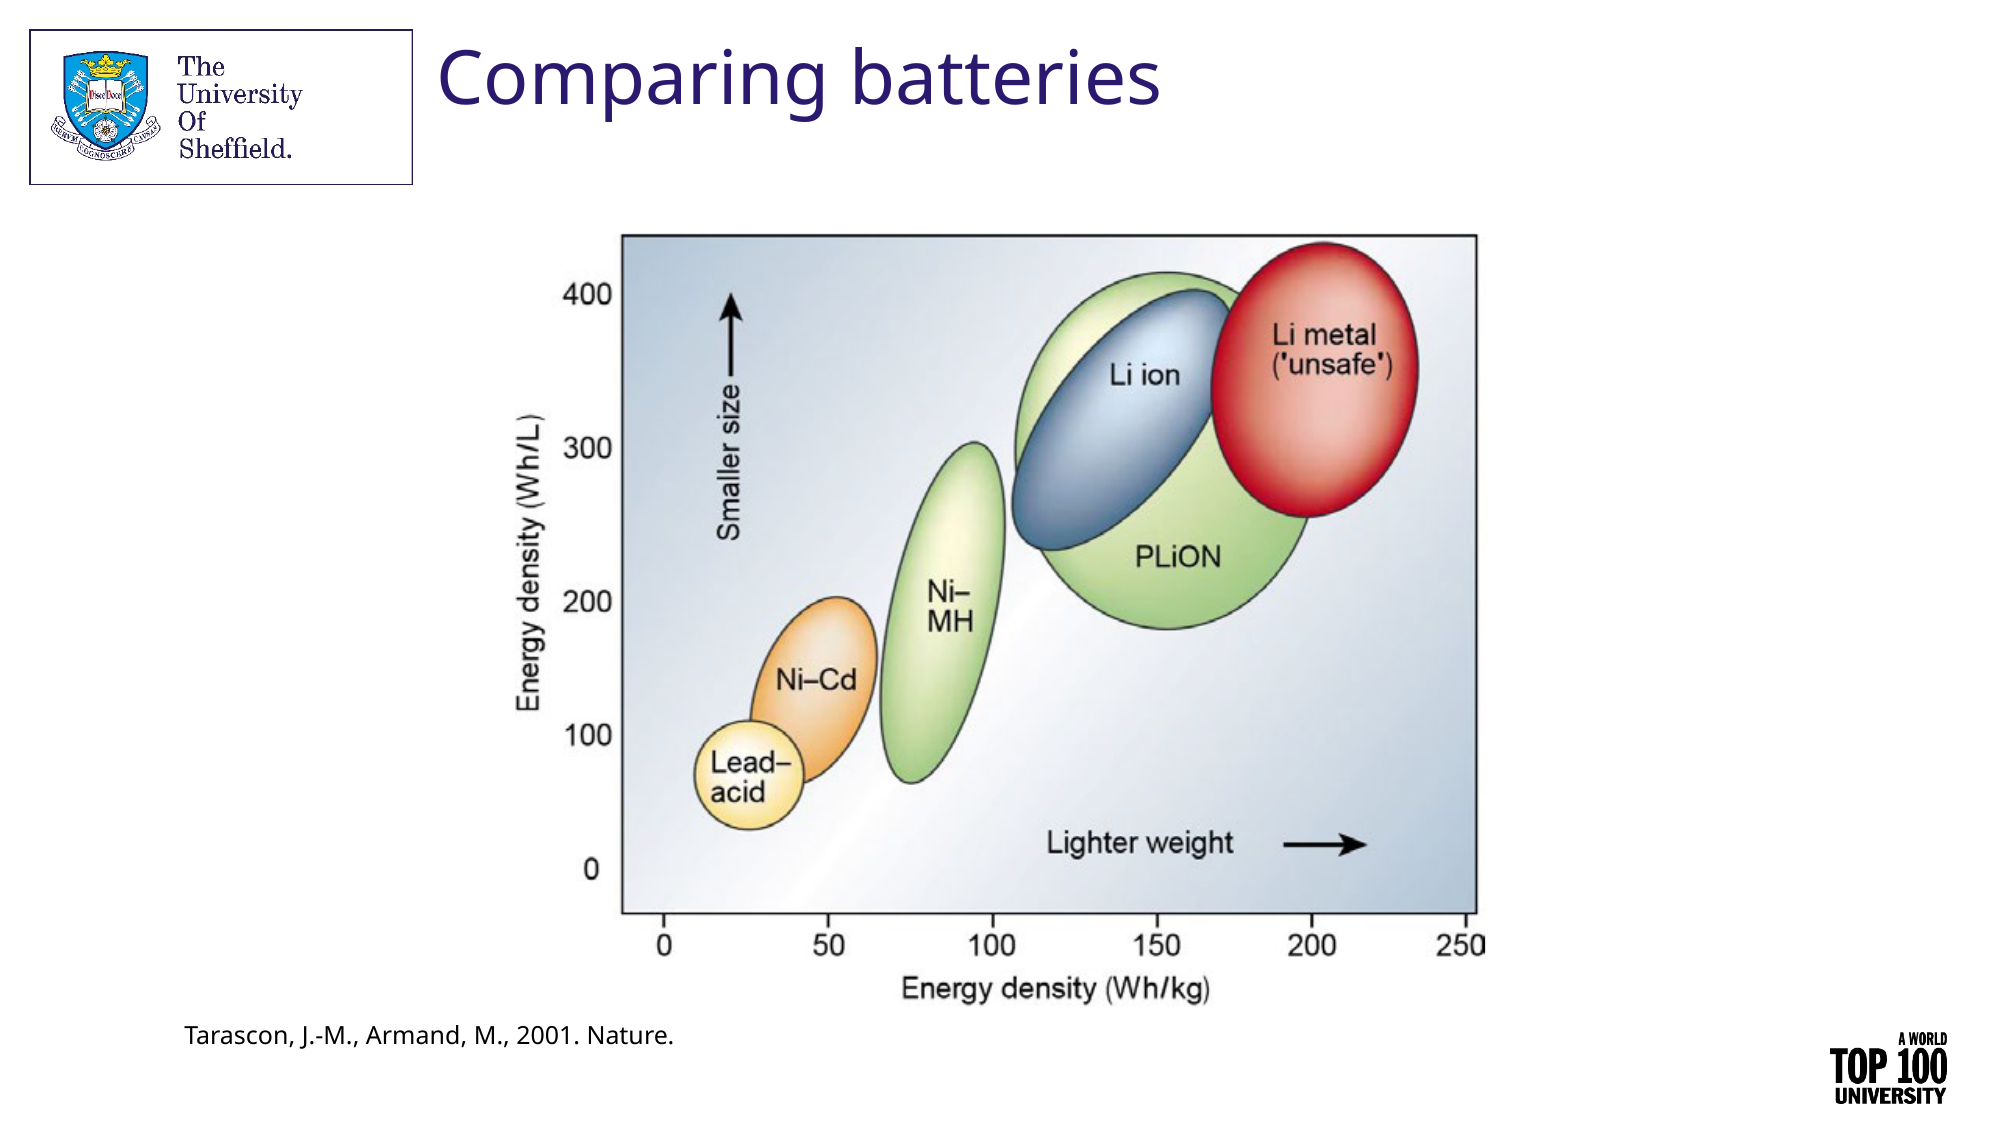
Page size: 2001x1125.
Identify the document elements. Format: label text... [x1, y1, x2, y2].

picture [514, 232, 1486, 1007]
text_box Tarascon, J.-M., Armand, M., 2001. Nature. [169, 1012, 1173, 1117]
title Comparing batteries [421, 37, 1721, 163]
picture [1830, 1032, 1947, 1104]
picture [29, 29, 413, 185]
